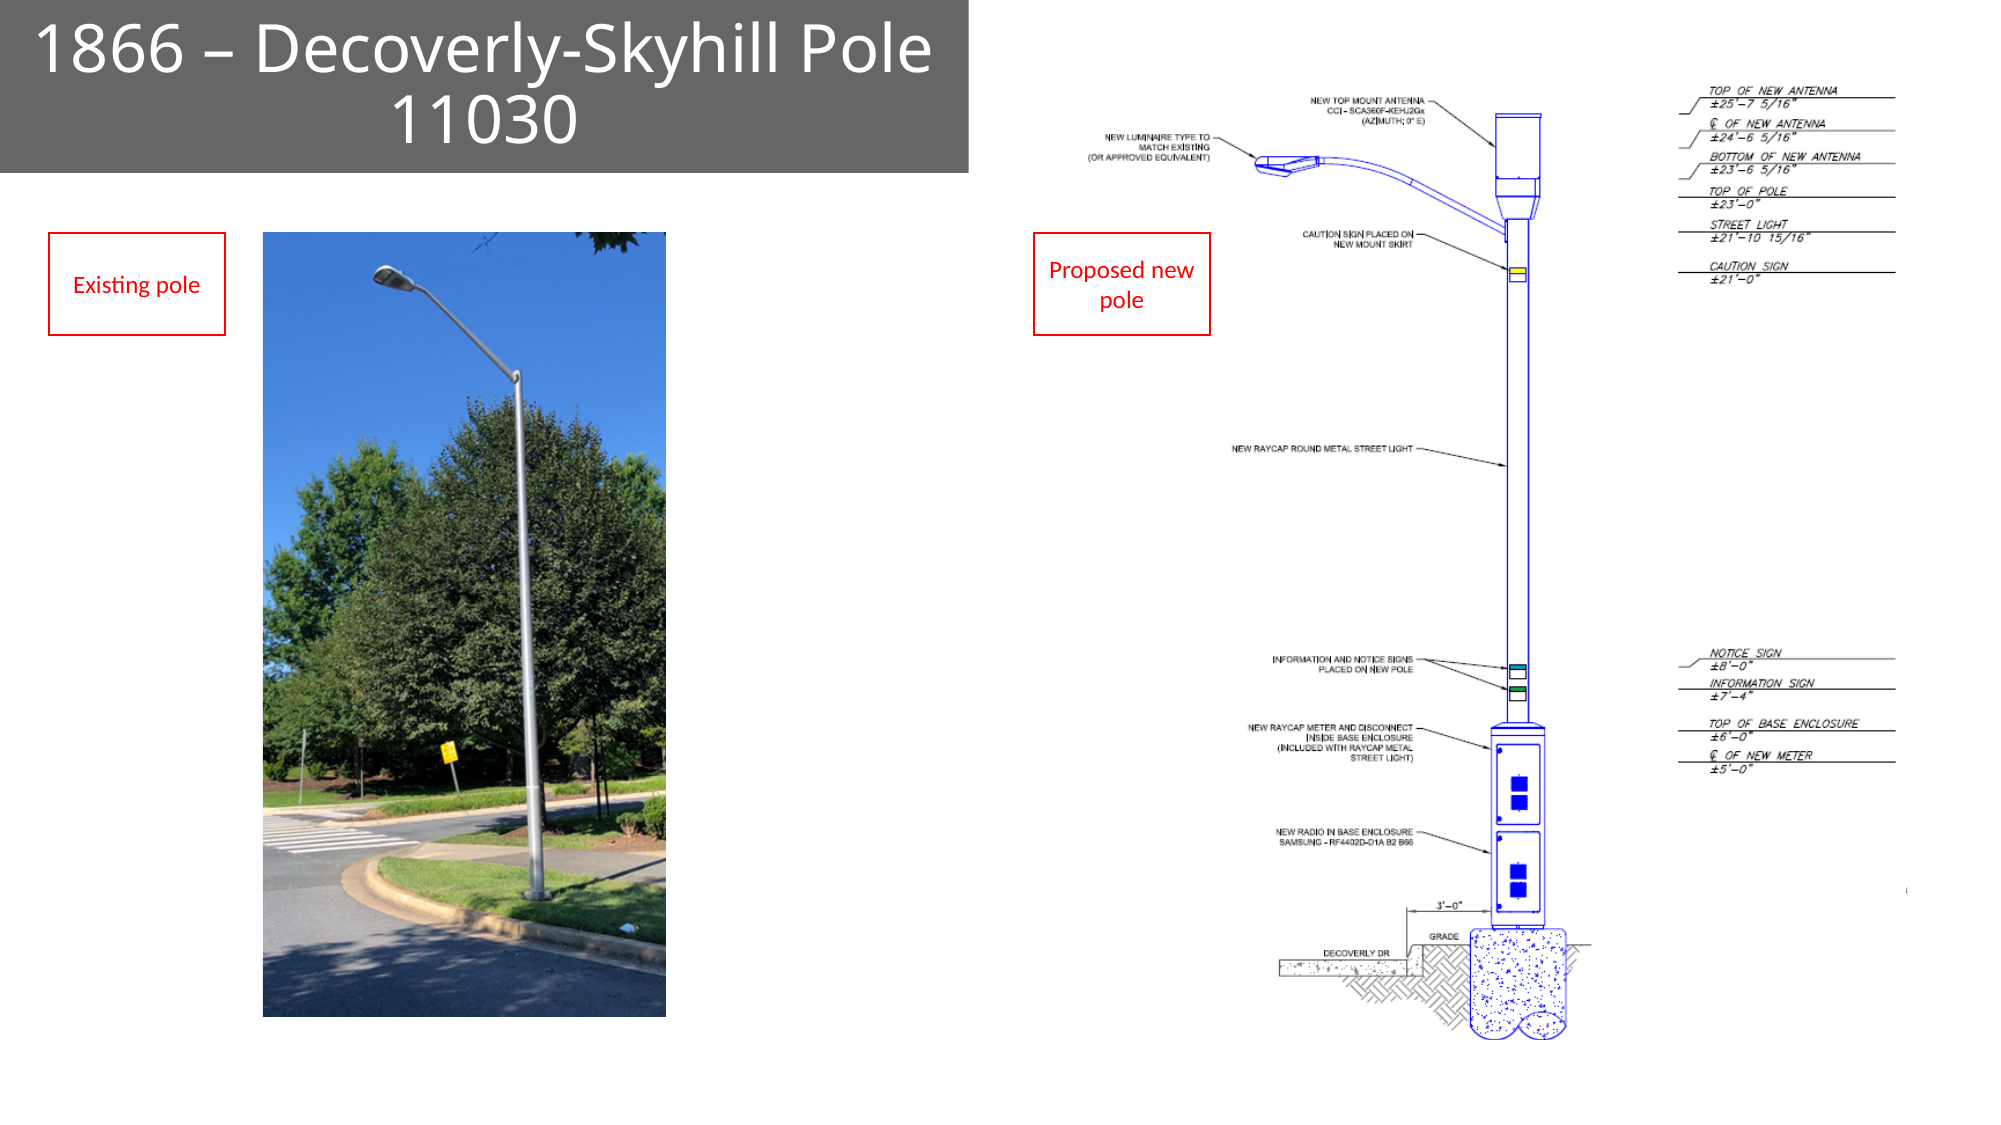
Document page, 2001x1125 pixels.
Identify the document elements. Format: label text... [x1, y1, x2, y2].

picture [1059, 71, 1908, 1040]
text_box [1033, 232, 1059, 246]
text_box [48, 307, 226, 336]
picture [262, 232, 666, 1017]
text_box 1866 – Decoverly-Skyhill Pole 11030 [0, 0, 969, 173]
text_box [48, 232, 226, 261]
text_box [1033, 321, 1059, 336]
text_box Proposed new pole [1033, 246, 1059, 321]
text_box Existing pole [48, 261, 226, 307]
